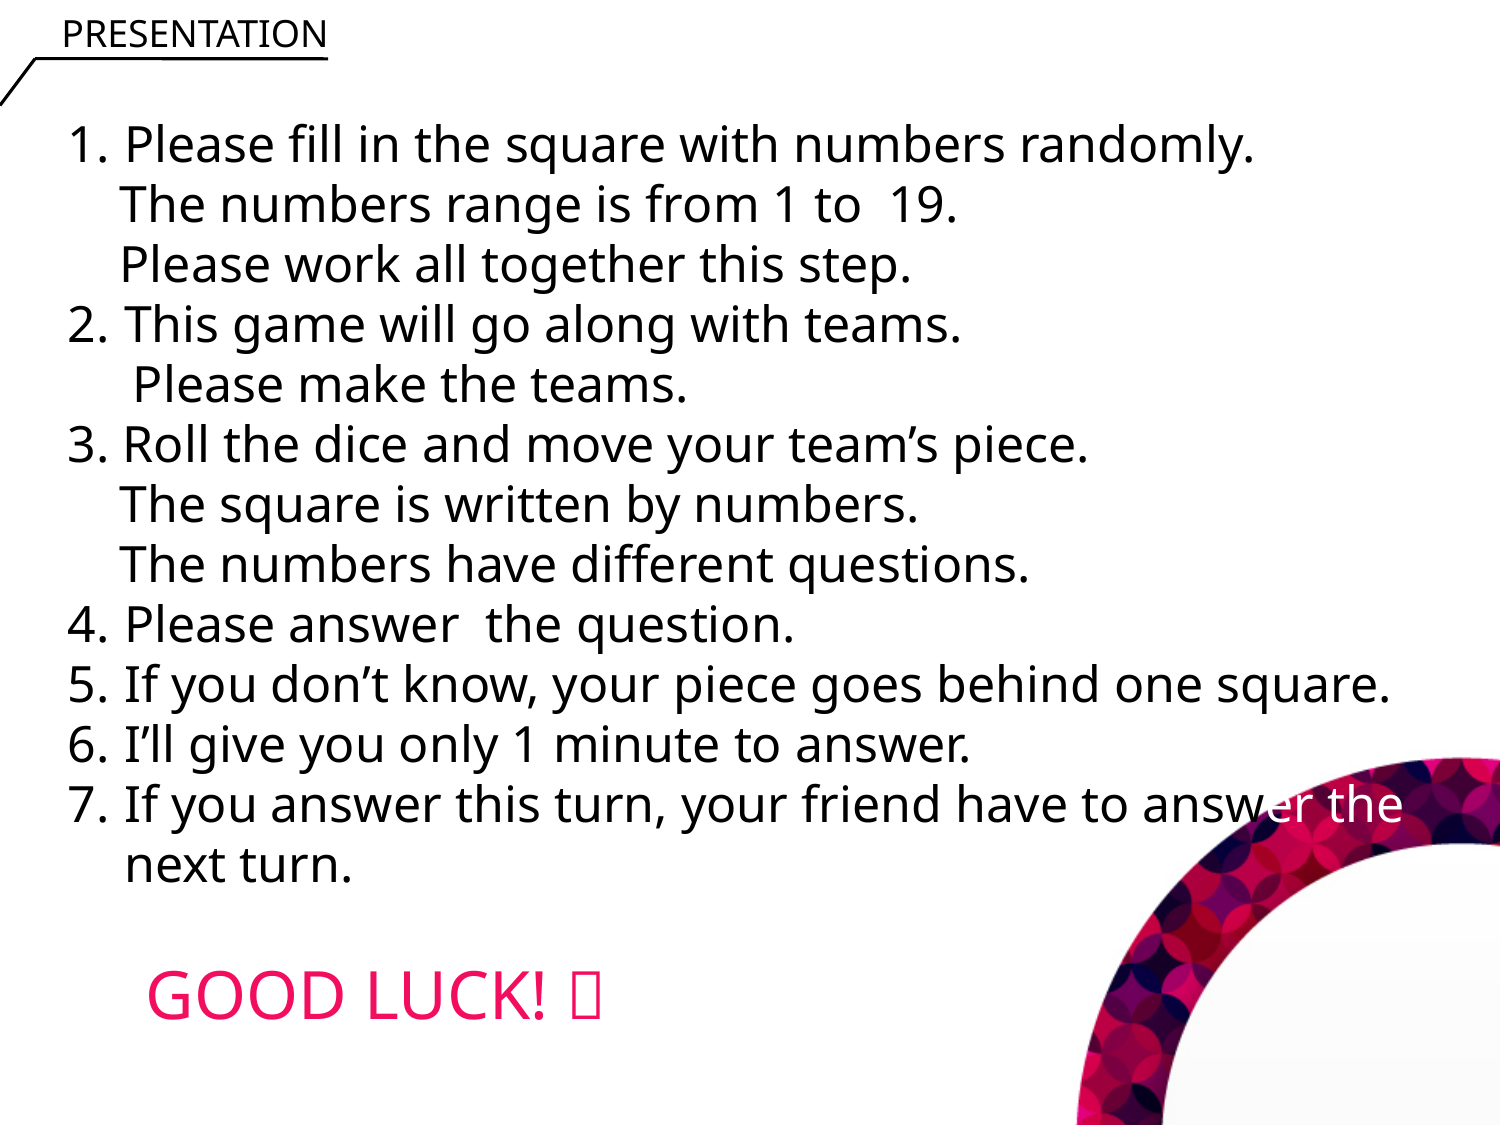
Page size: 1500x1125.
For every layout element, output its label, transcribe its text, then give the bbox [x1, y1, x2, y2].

text_box PRESENTATION [46, 3, 344, 63]
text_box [0, 64, 42, 100]
text_box Please fill in the square with numbers randomly. The numbers range is from 1 to 19. Please work all together this step. This game will go along with teams. Please make the teams. 3. Roll the dice and move your team’s piece. The square is written by numbers. The numbers have different questions. Please answer the question. If you don’t know, your piece goes behind one square. I’ll give you only 1 minute to answer. If you answer this turn, your friend have to answer the next turn. GOOD LUCK!  [53, 105, 1459, 1041]
picture [0, 0, 1500, 1125]
